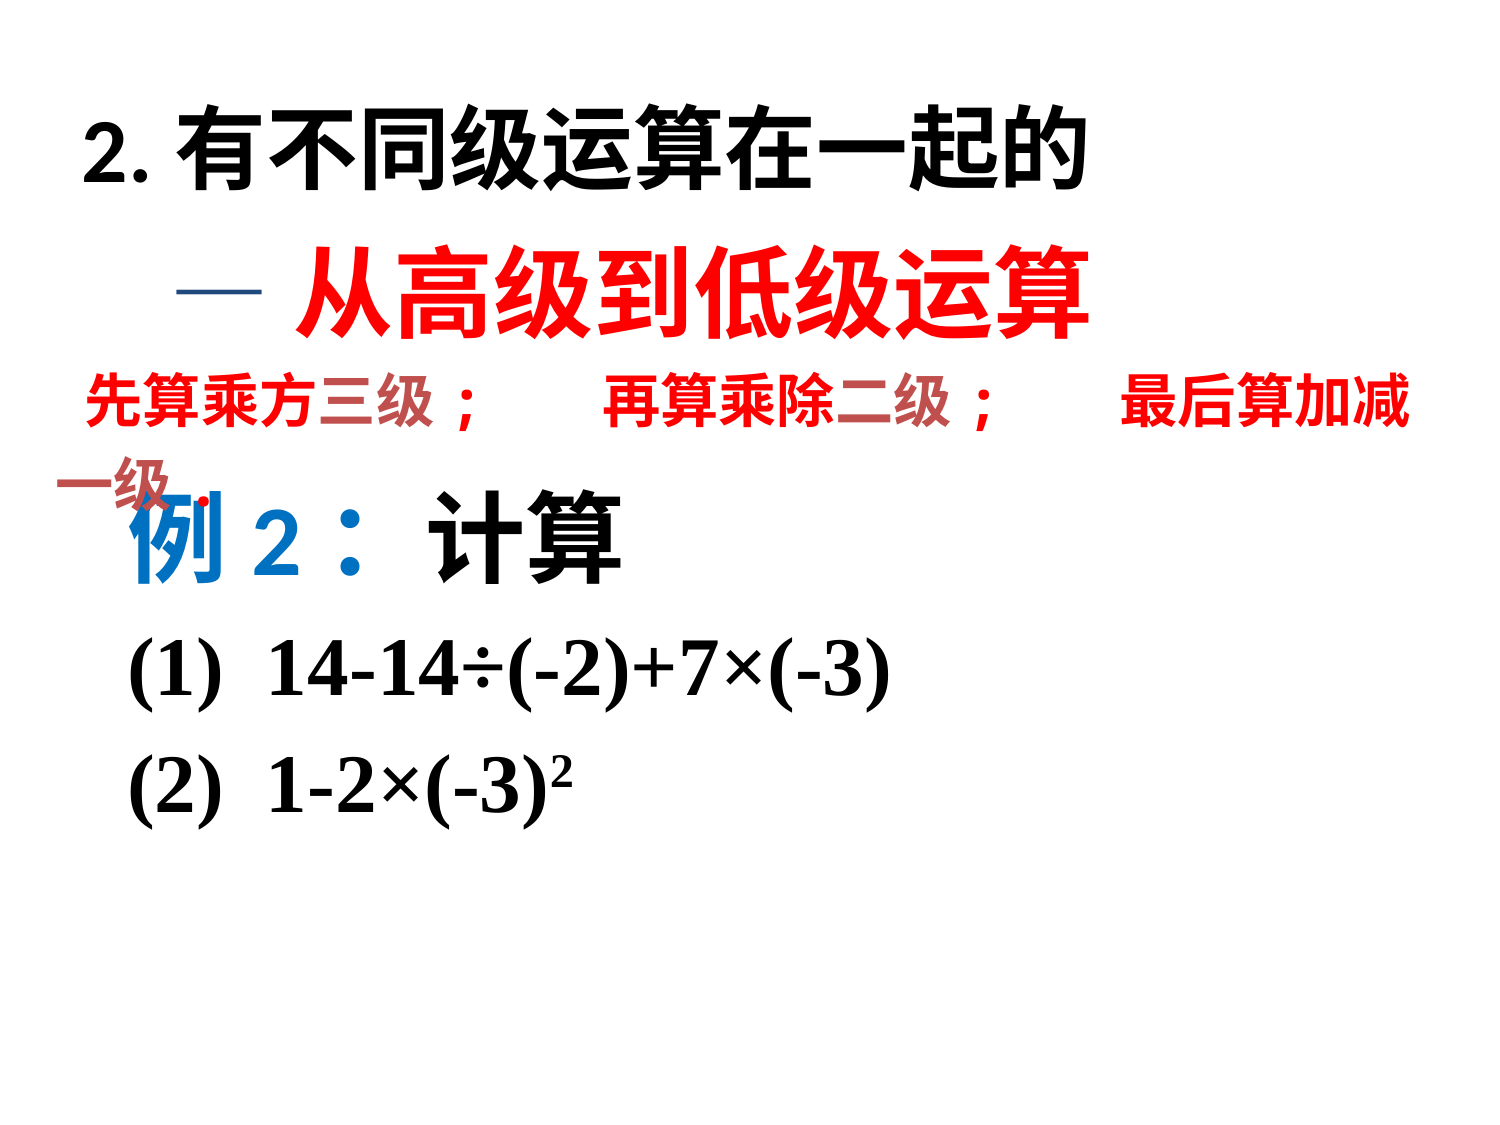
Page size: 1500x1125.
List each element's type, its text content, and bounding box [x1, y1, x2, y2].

list 例2：计算 (1) 14-14÷(-2)+7×(-3) (2) 1-2×(-3)2 [112, 526, 1375, 1068]
title 2.有不同级运算在一起的 [41, 113, 1134, 199]
text_box —从高级到低级运算 先算乘方三级; 再算乘除二级; 最后算加减一级. [41, 199, 1476, 526]
